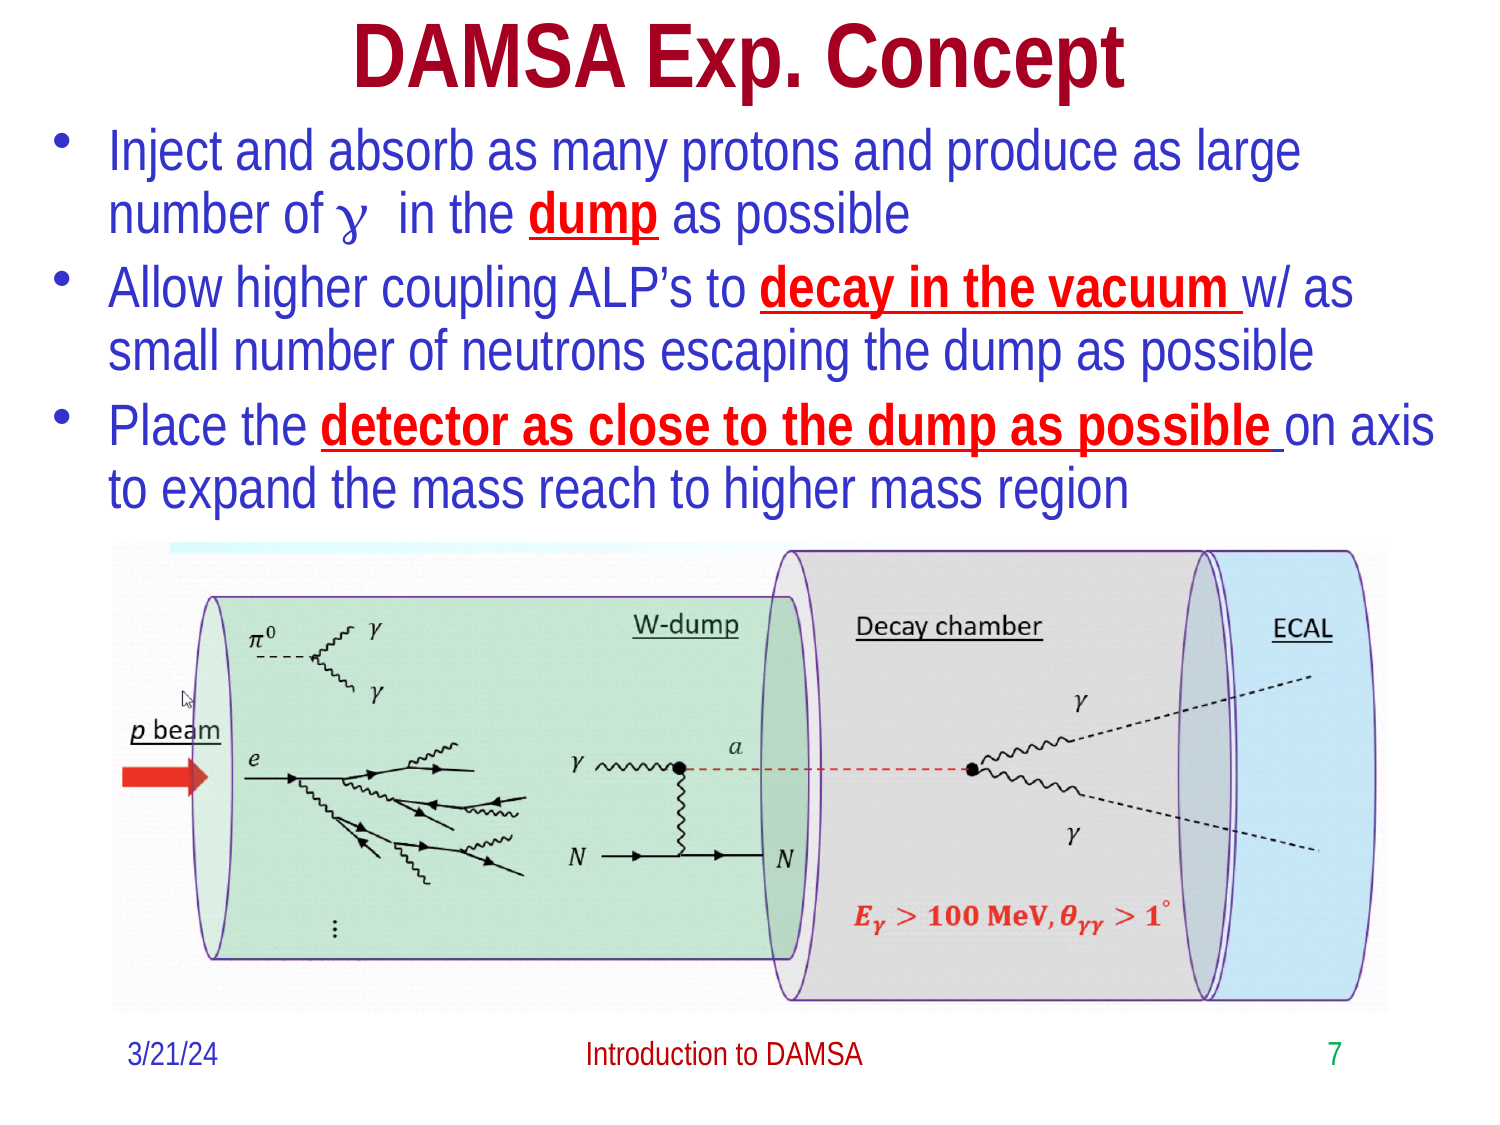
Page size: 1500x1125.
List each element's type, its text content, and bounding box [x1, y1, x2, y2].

picture [112, 542, 1388, 1013]
slide_number 7 [1312, 1025, 1388, 1100]
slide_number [112, 1025, 425, 1100]
footer Introduction to DAMSA [512, 1025, 988, 1100]
list Inject and absorb as many protons and produce as large number of g in the dump as possible Allow higher coupling ALP’s to decay in the vacuum w/ as small number of neutrons escaping the dump as possible Place the detector as close to the dump as possible on axis to expand the mass reach to higher mass region [37, 112, 1476, 1022]
title DAMSA Exp. Concept [87, 0, 1413, 102]
